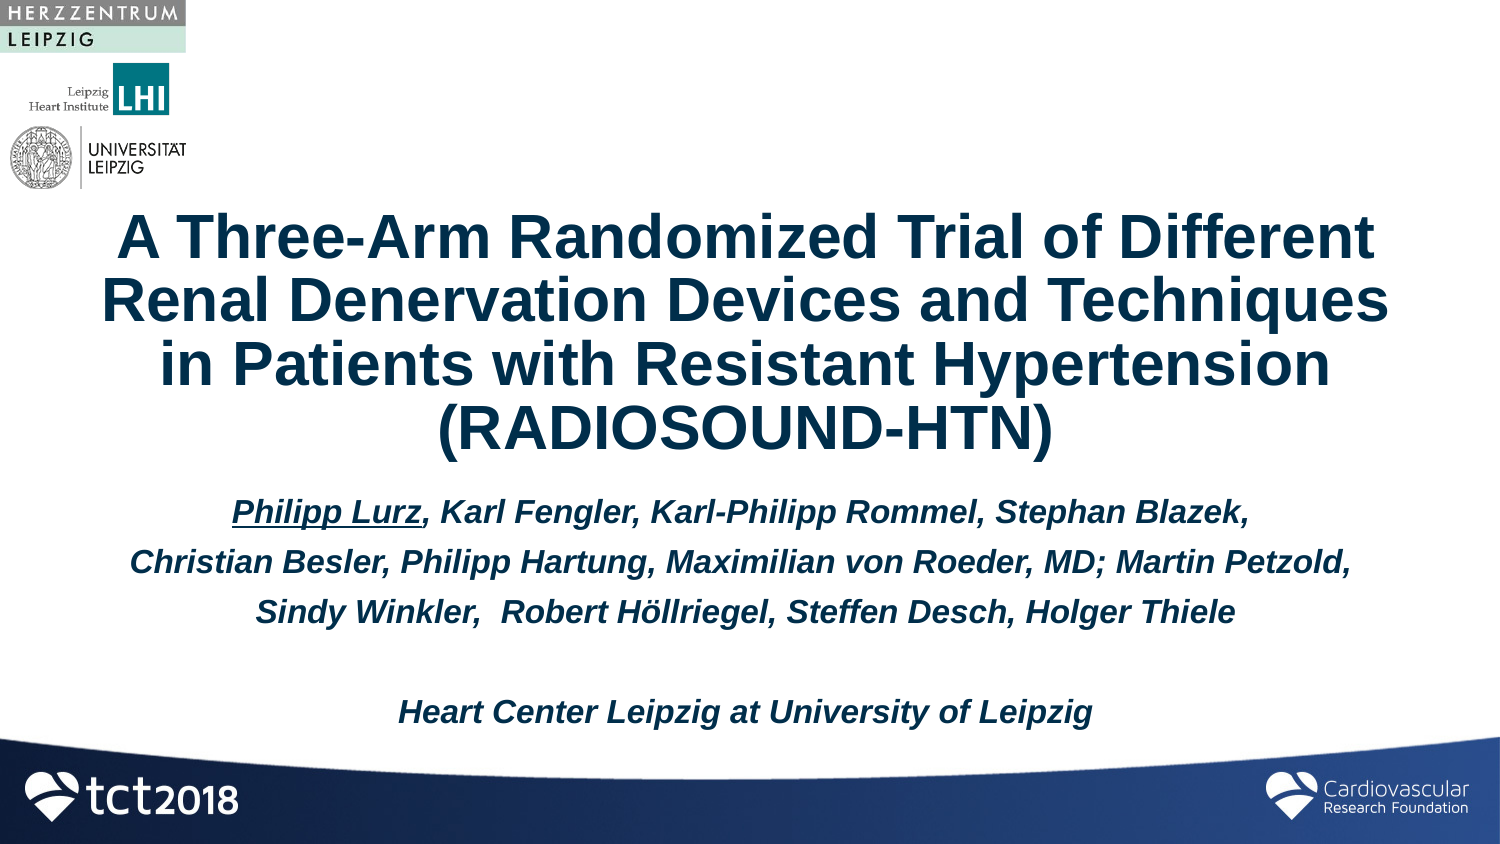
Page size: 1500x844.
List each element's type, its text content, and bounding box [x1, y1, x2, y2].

picture [0, 0, 1500, 844]
subtitle Philipp Lurz, Karl Fengler, Karl-Philipp Rommel, Stephan Blazek, Christian Besler, Philipp Hartung, Maximilian von Roeder, MD; Martin Petzold, Sindy Winkler, Robert Höllriegel, Steffen Desch, Holger Thiele Heart Center Leipzig at University of Leipzig [74, 482, 1418, 593]
title A Three-Arm Randomized Trial of Different Renal Denervation Devices and Techniques in Patients with Resistant Hypertension (RADIOSOUND-HTN) [74, 133, 1418, 482]
